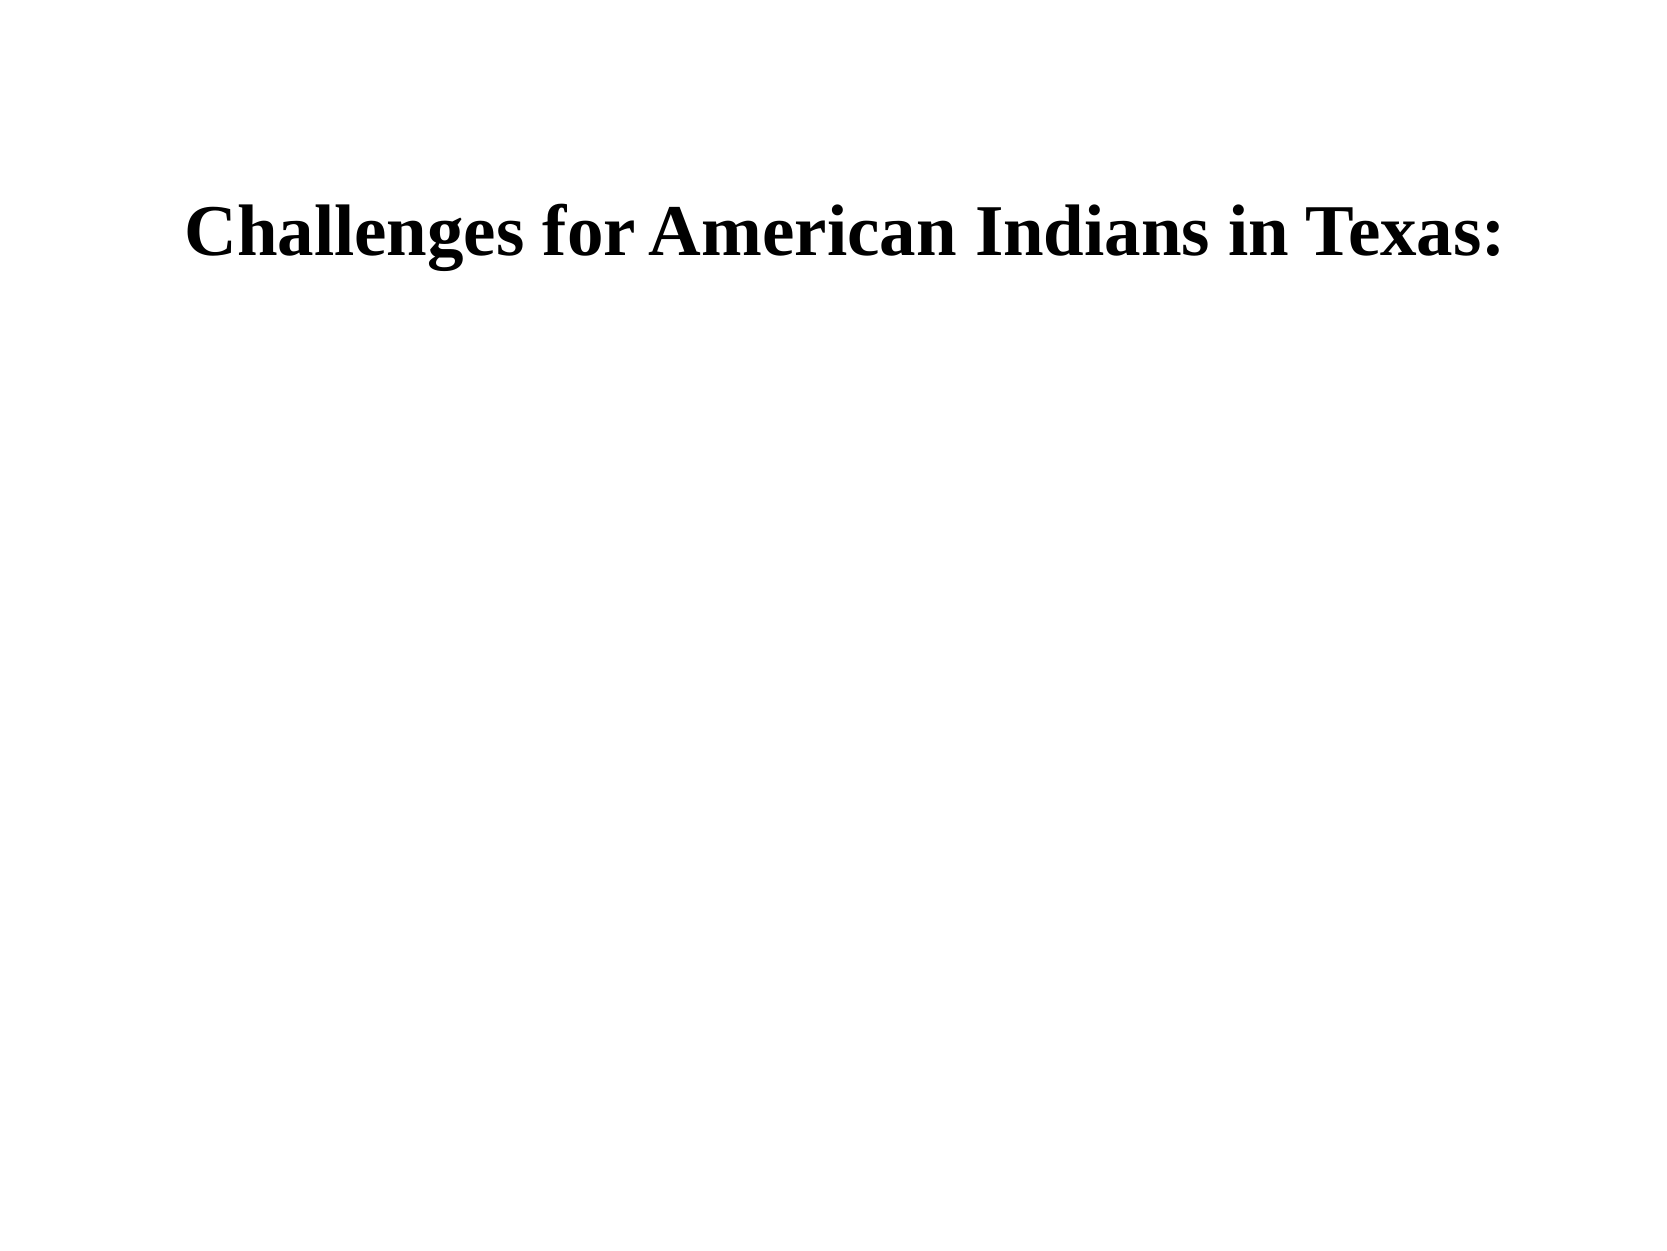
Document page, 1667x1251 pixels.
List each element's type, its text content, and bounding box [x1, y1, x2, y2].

text_box Challenges for American Indians in Texas: [120, 174, 1571, 365]
